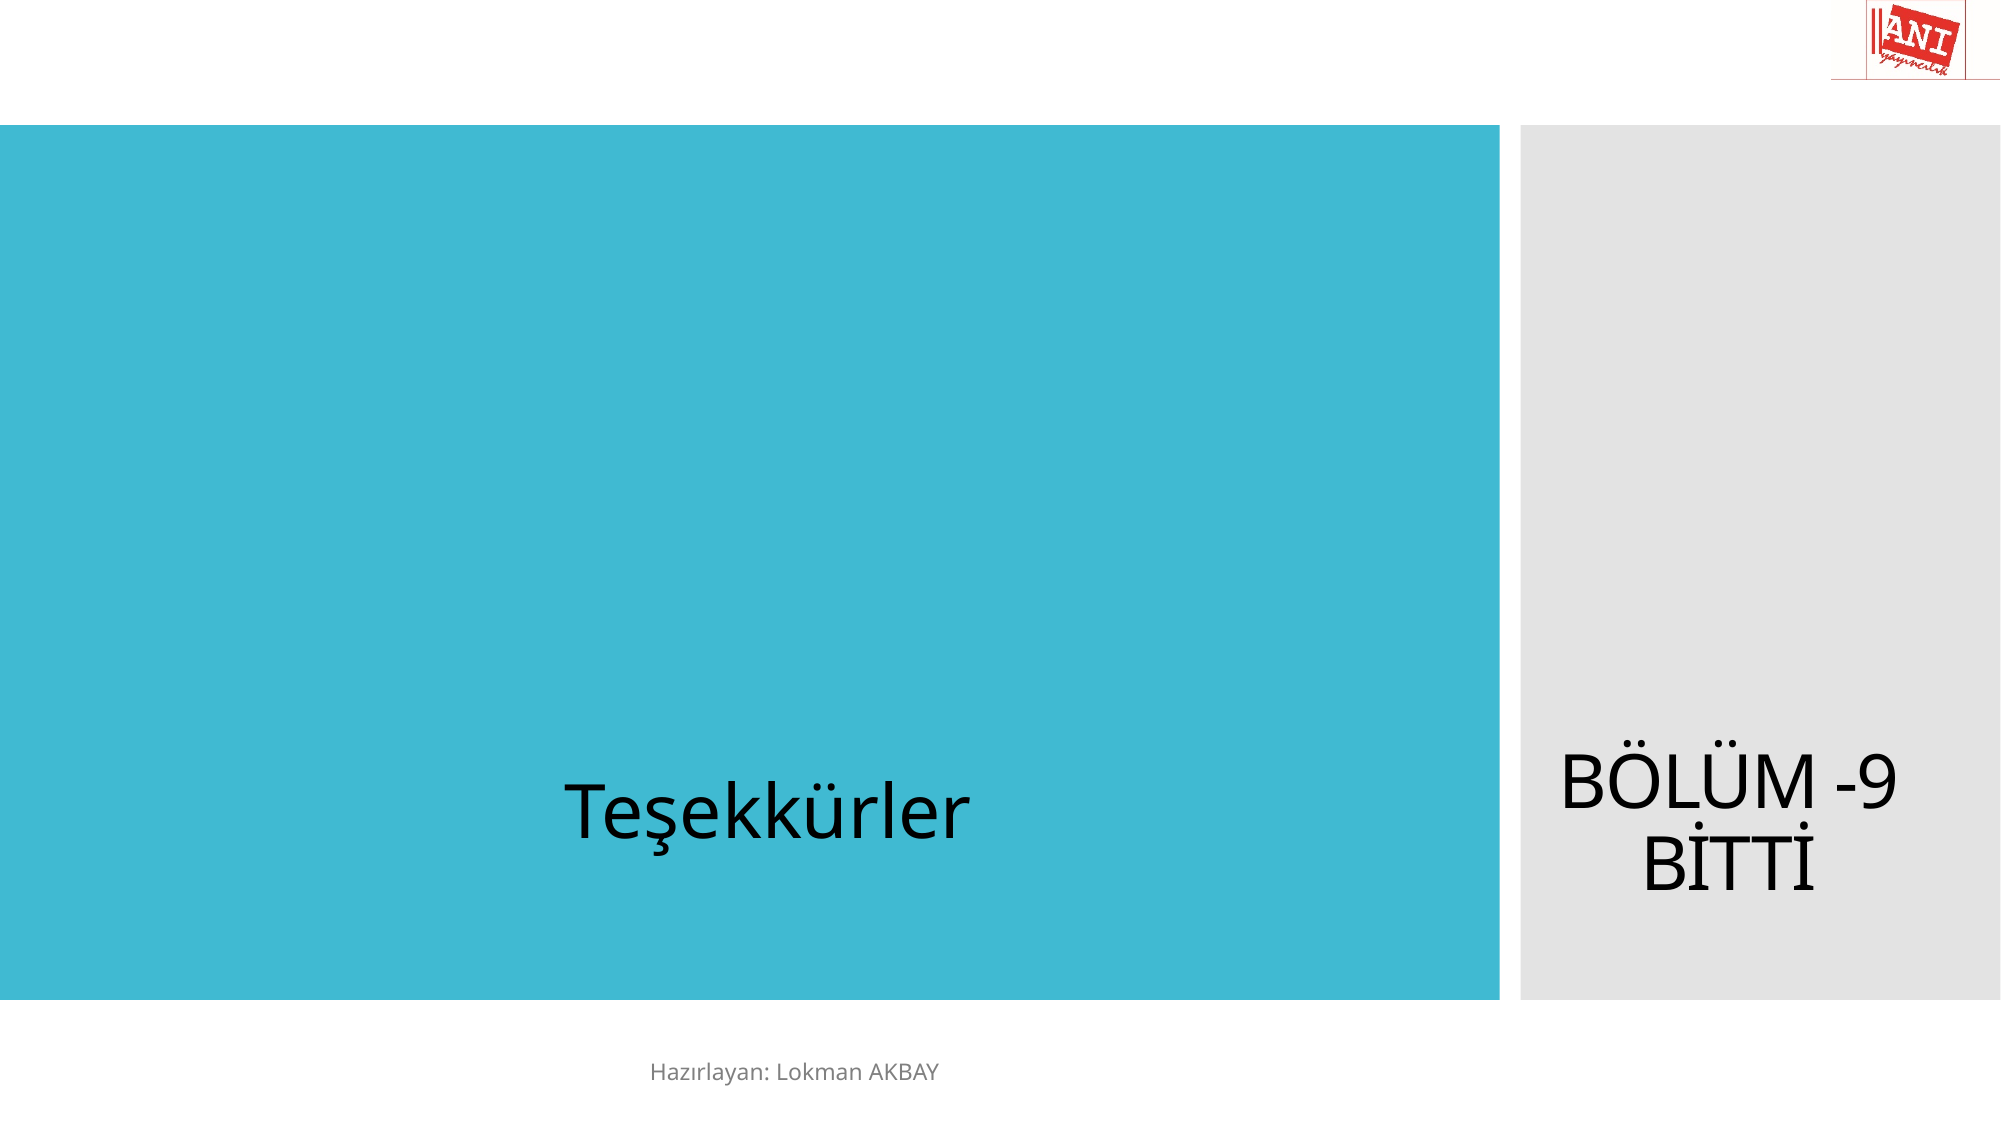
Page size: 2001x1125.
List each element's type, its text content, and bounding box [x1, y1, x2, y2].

footer Hazırlayan: Lokman AKBAY [634, 1042, 1605, 1103]
picture [1831, 0, 2000, 80]
subtitle Teşekkürler [91, 766, 1446, 917]
title BÖLÜM -9 BİTTİ [1536, 618, 1920, 914]
